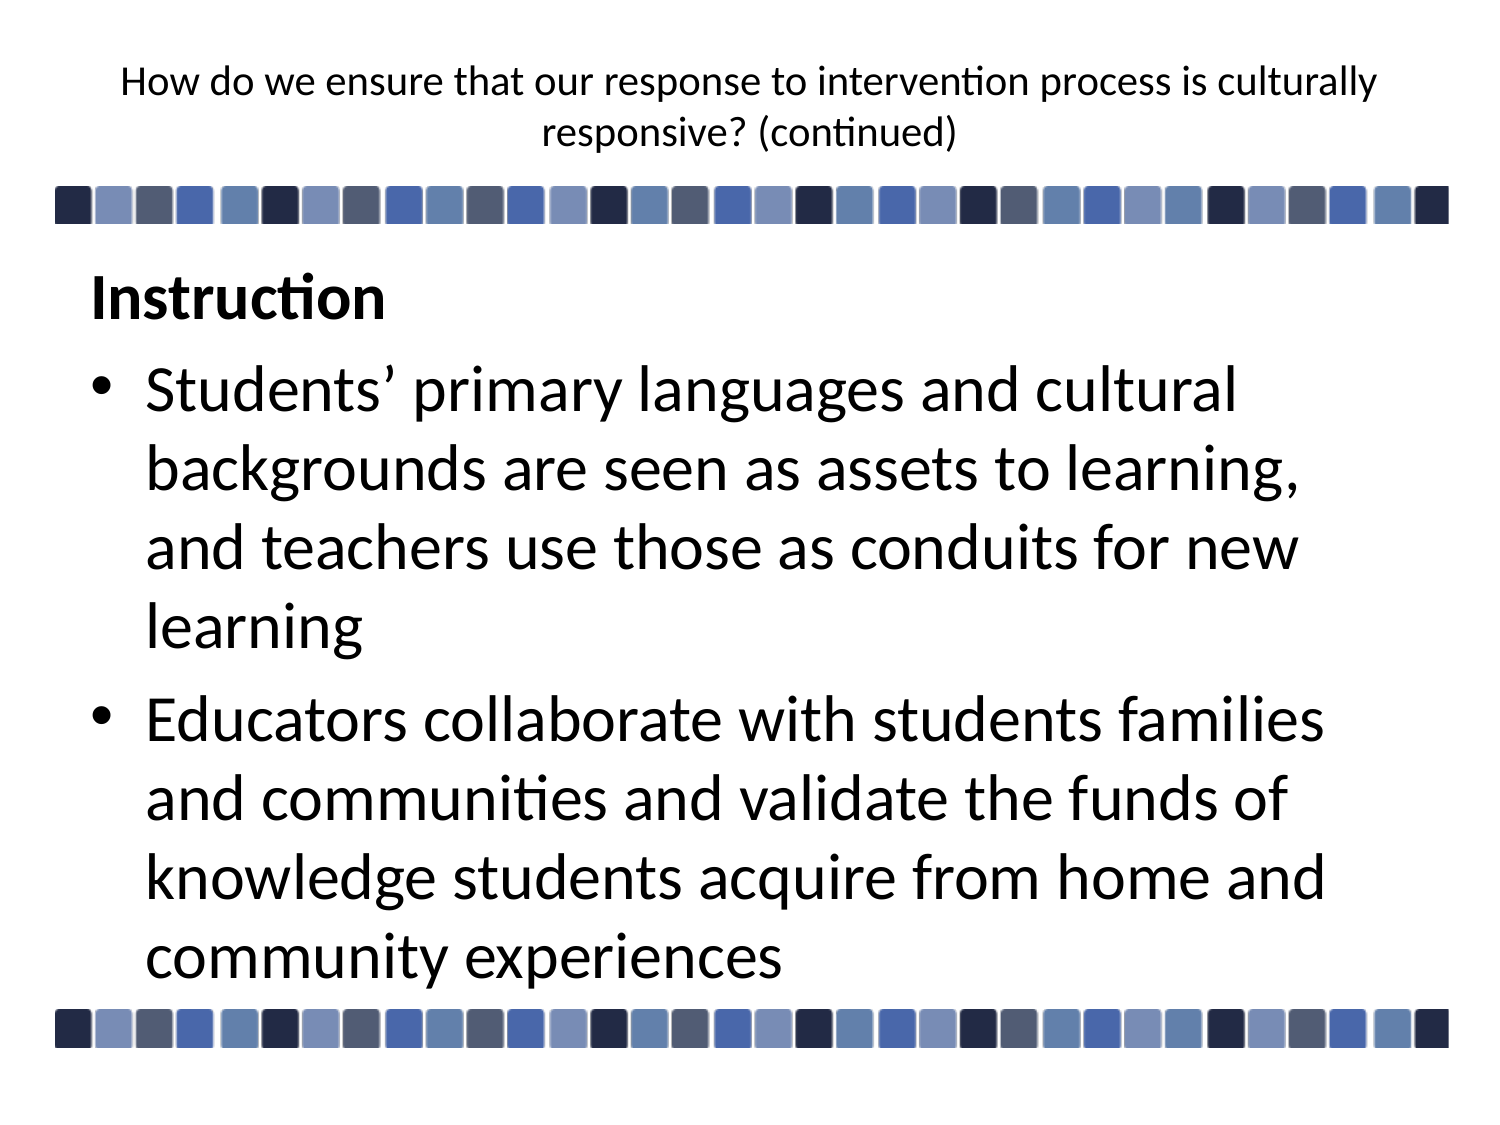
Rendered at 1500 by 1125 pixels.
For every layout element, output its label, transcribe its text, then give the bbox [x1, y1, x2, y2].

title How do we ensure that our response to intervention process is culturally responsive? (continued) [75, 45, 1425, 163]
list Instruction Students’ primary languages and cultural backgrounds are seen as assets to learning, and teachers use those as conduits for new learning Educators collaborate with students families and communities and validate the funds of knowledge students acquire from home and community experiences [75, 245, 1425, 1002]
